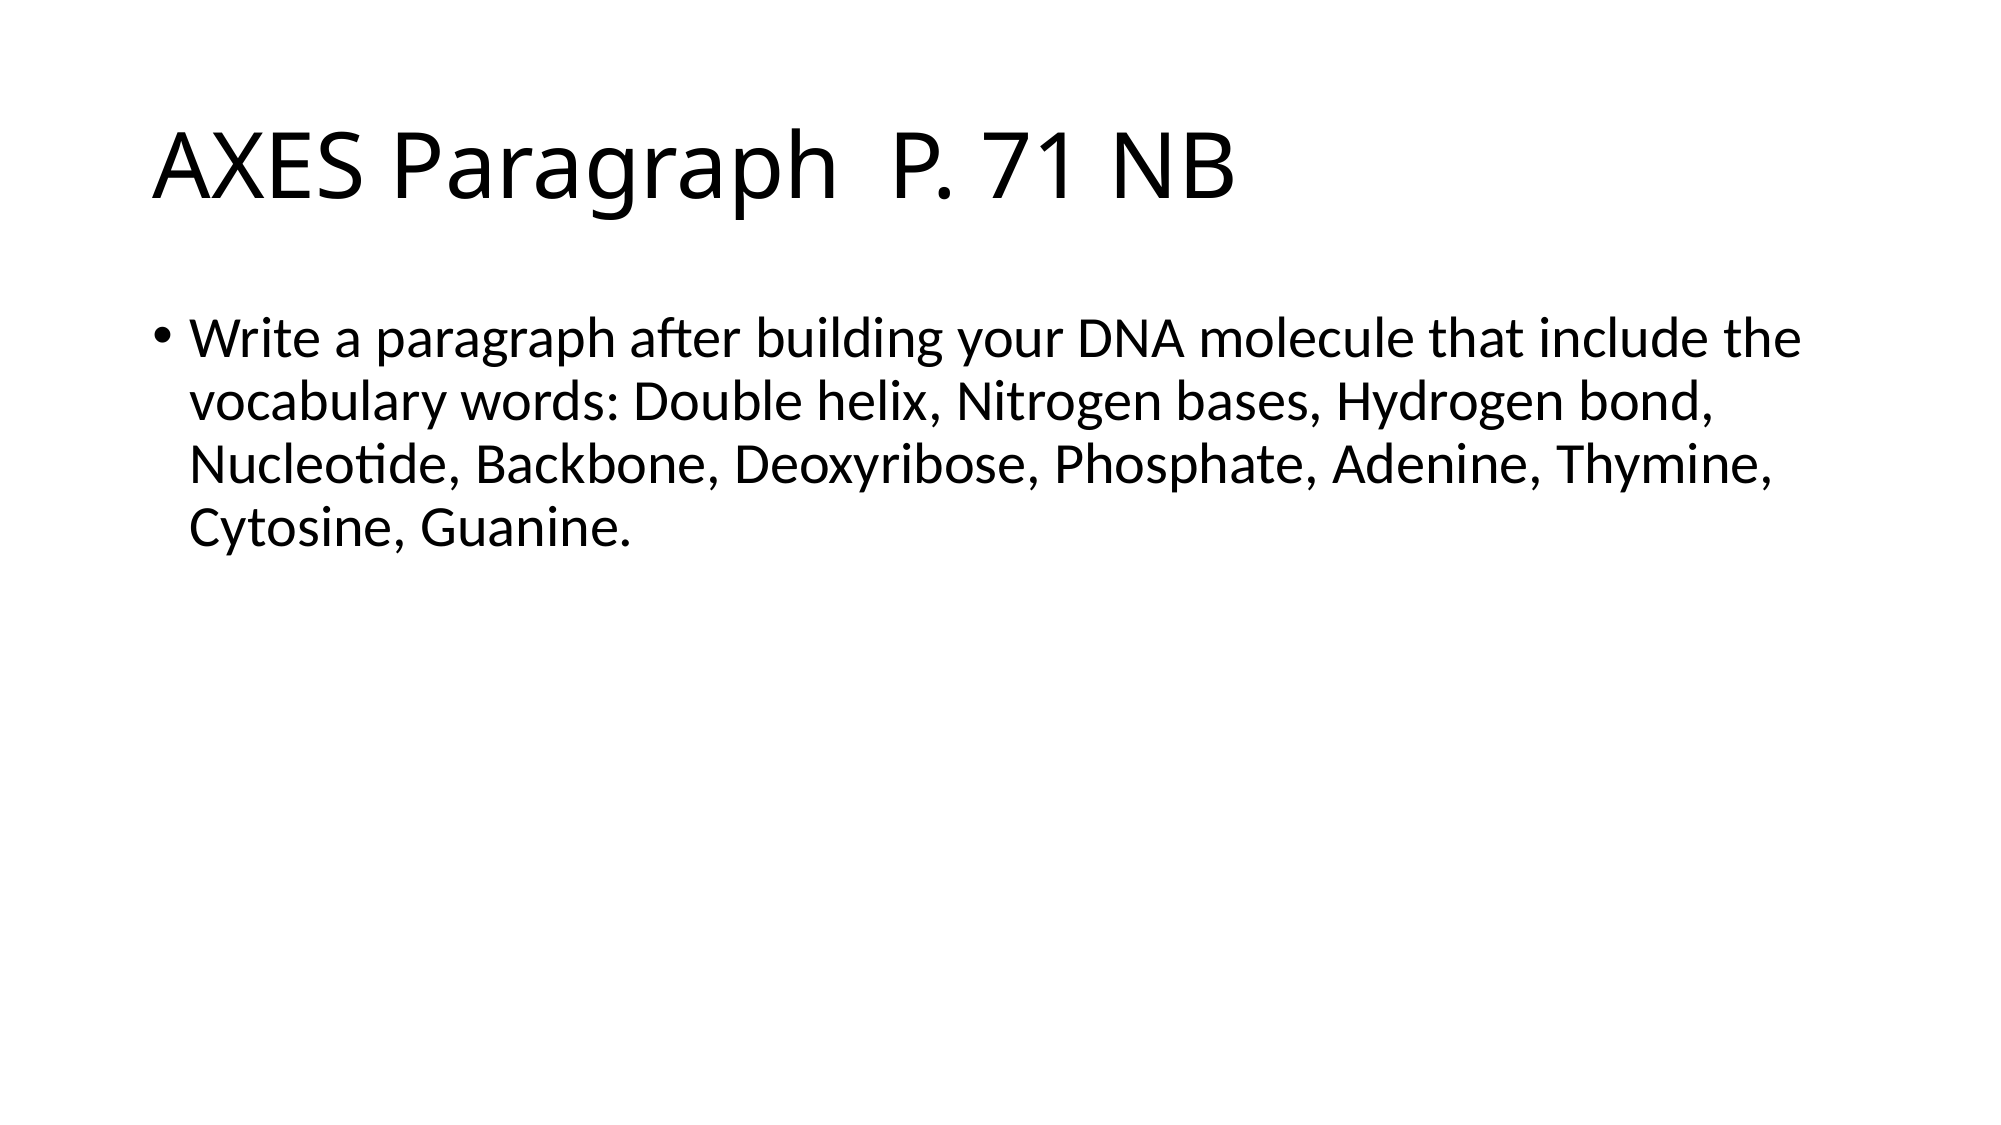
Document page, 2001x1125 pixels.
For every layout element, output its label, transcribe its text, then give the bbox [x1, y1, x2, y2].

list Write a paragraph after building your DNA molecule that include the vocabulary words: Double helix, Nitrogen bases, Hydrogen bond, Nucleotide, Backbone, Deoxyribose, Phosphate, Adenine, Thymine, Cytosine, Guanine. [137, 299, 1863, 1014]
title AXES Paragraph P. 71 NB [137, 59, 1863, 278]
